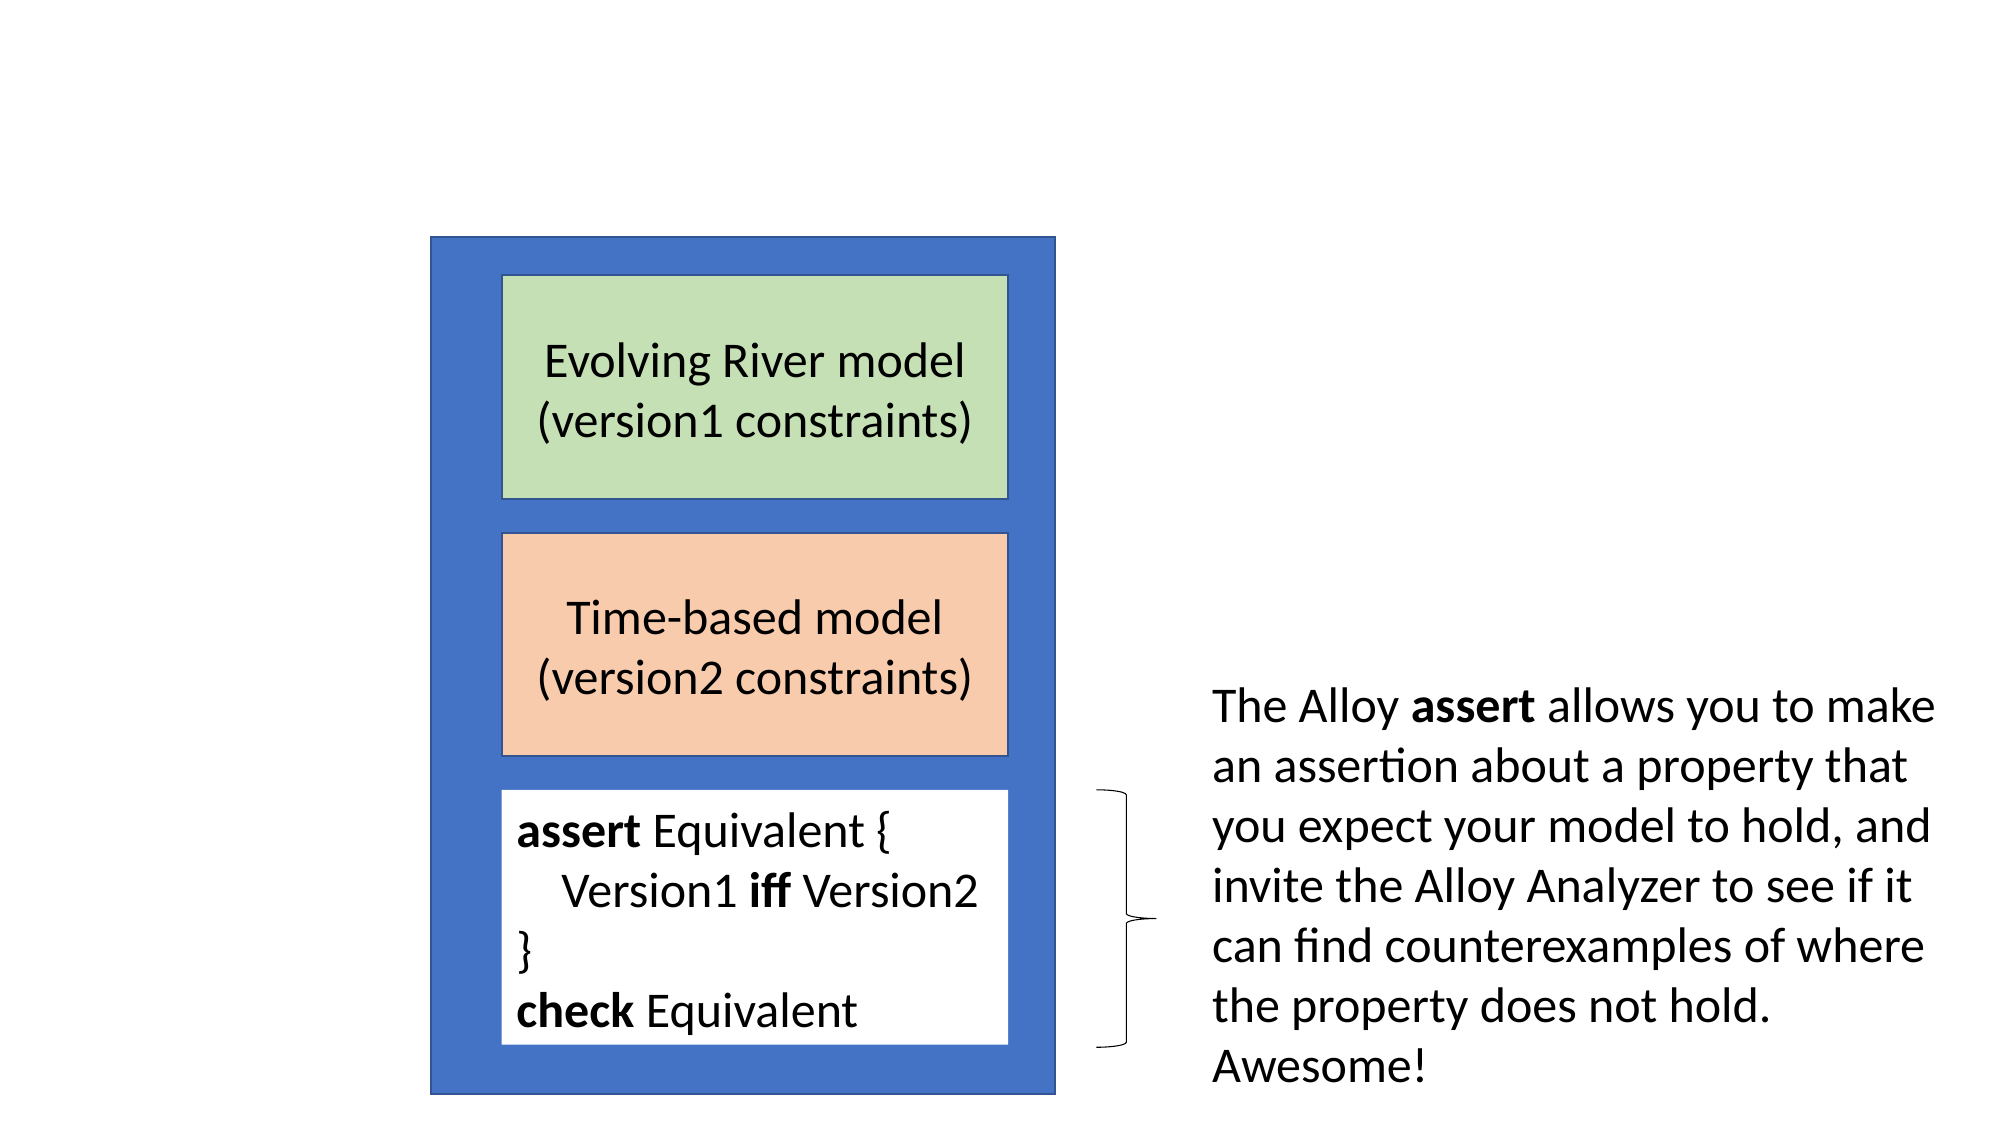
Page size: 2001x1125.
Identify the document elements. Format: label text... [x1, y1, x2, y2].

text_box [430, 236, 1056, 1095]
text_box Evolving River model (version1 constraints) [501, 274, 1009, 500]
text_box The Alloy assert allows you to make an assertion about a property that you expect your model to hold, and invite the Alloy Analyzer to see if it can find counterexamples of where the property does not hold. Awesome! [1197, 665, 1962, 1101]
text_box assert Equivalent { Version1 iff Version2 } check Equivalent [501, 789, 1009, 1045]
text_box [1096, 789, 1157, 1048]
text_box Time-based model (version2 constraints) [501, 532, 1009, 757]
